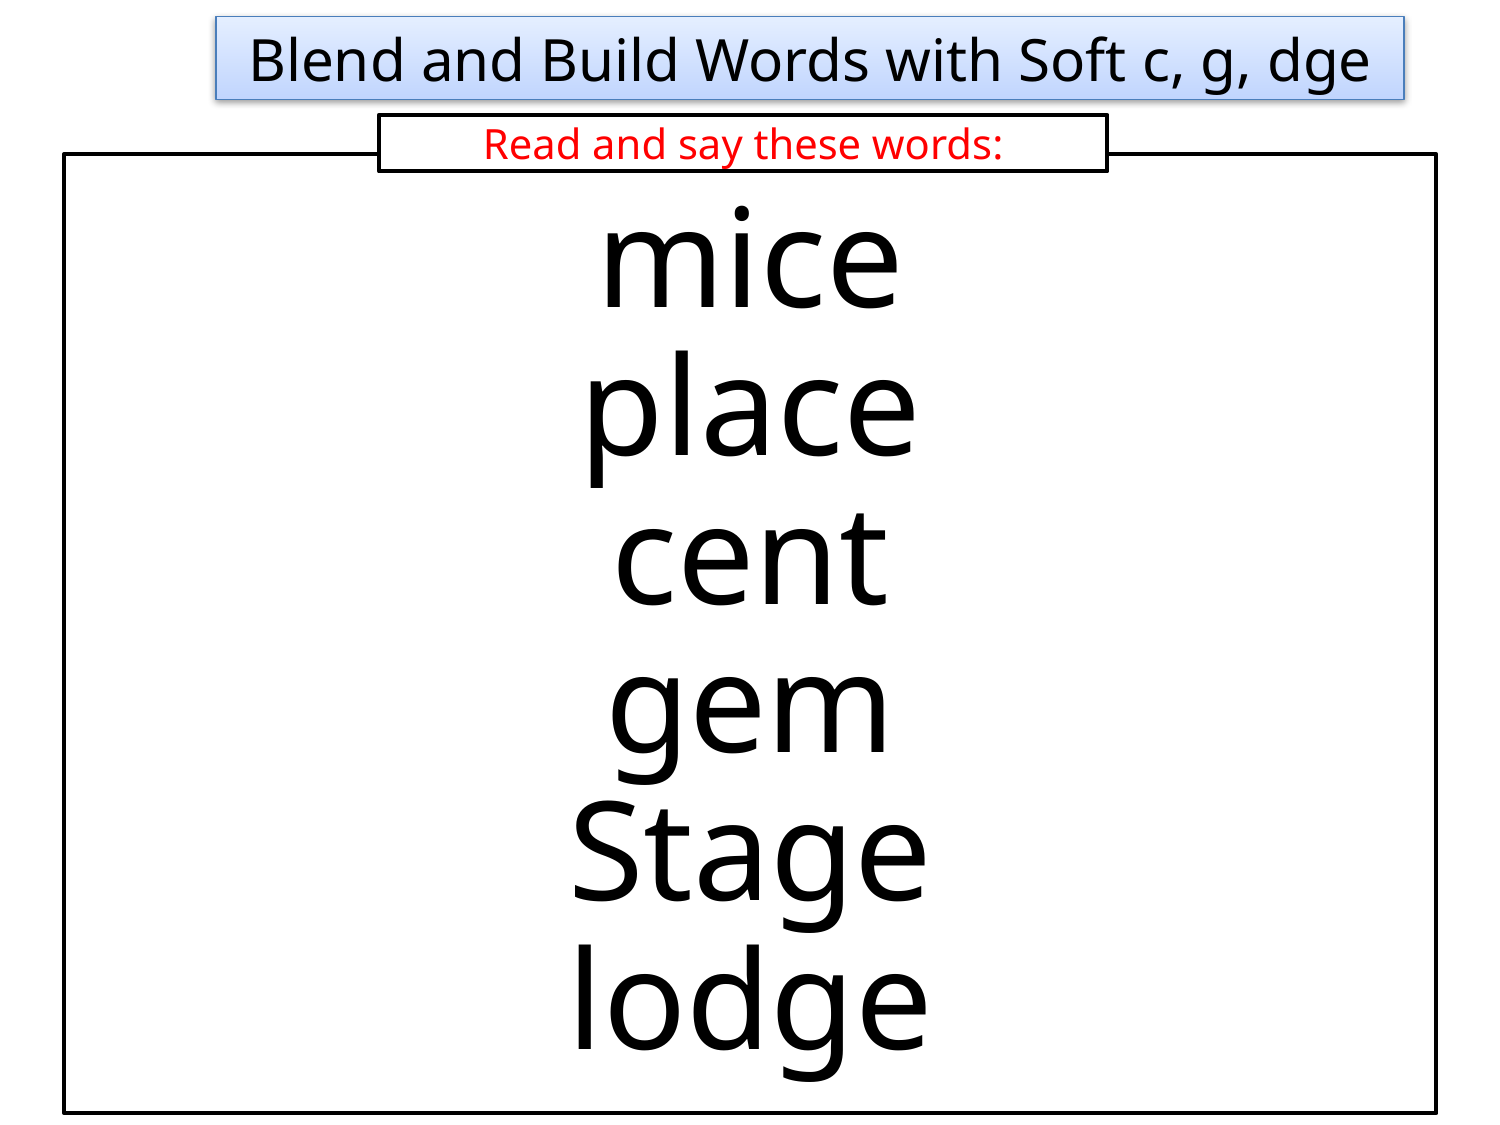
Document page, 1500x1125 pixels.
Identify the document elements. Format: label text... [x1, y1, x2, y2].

text_box Blend and Build Words with Soft c, g, dge [215, 16, 1405, 100]
text_box Read and say these words: [377, 113, 1109, 173]
text_box mice place cent gem Stage lodge [62, 152, 1438, 1115]
